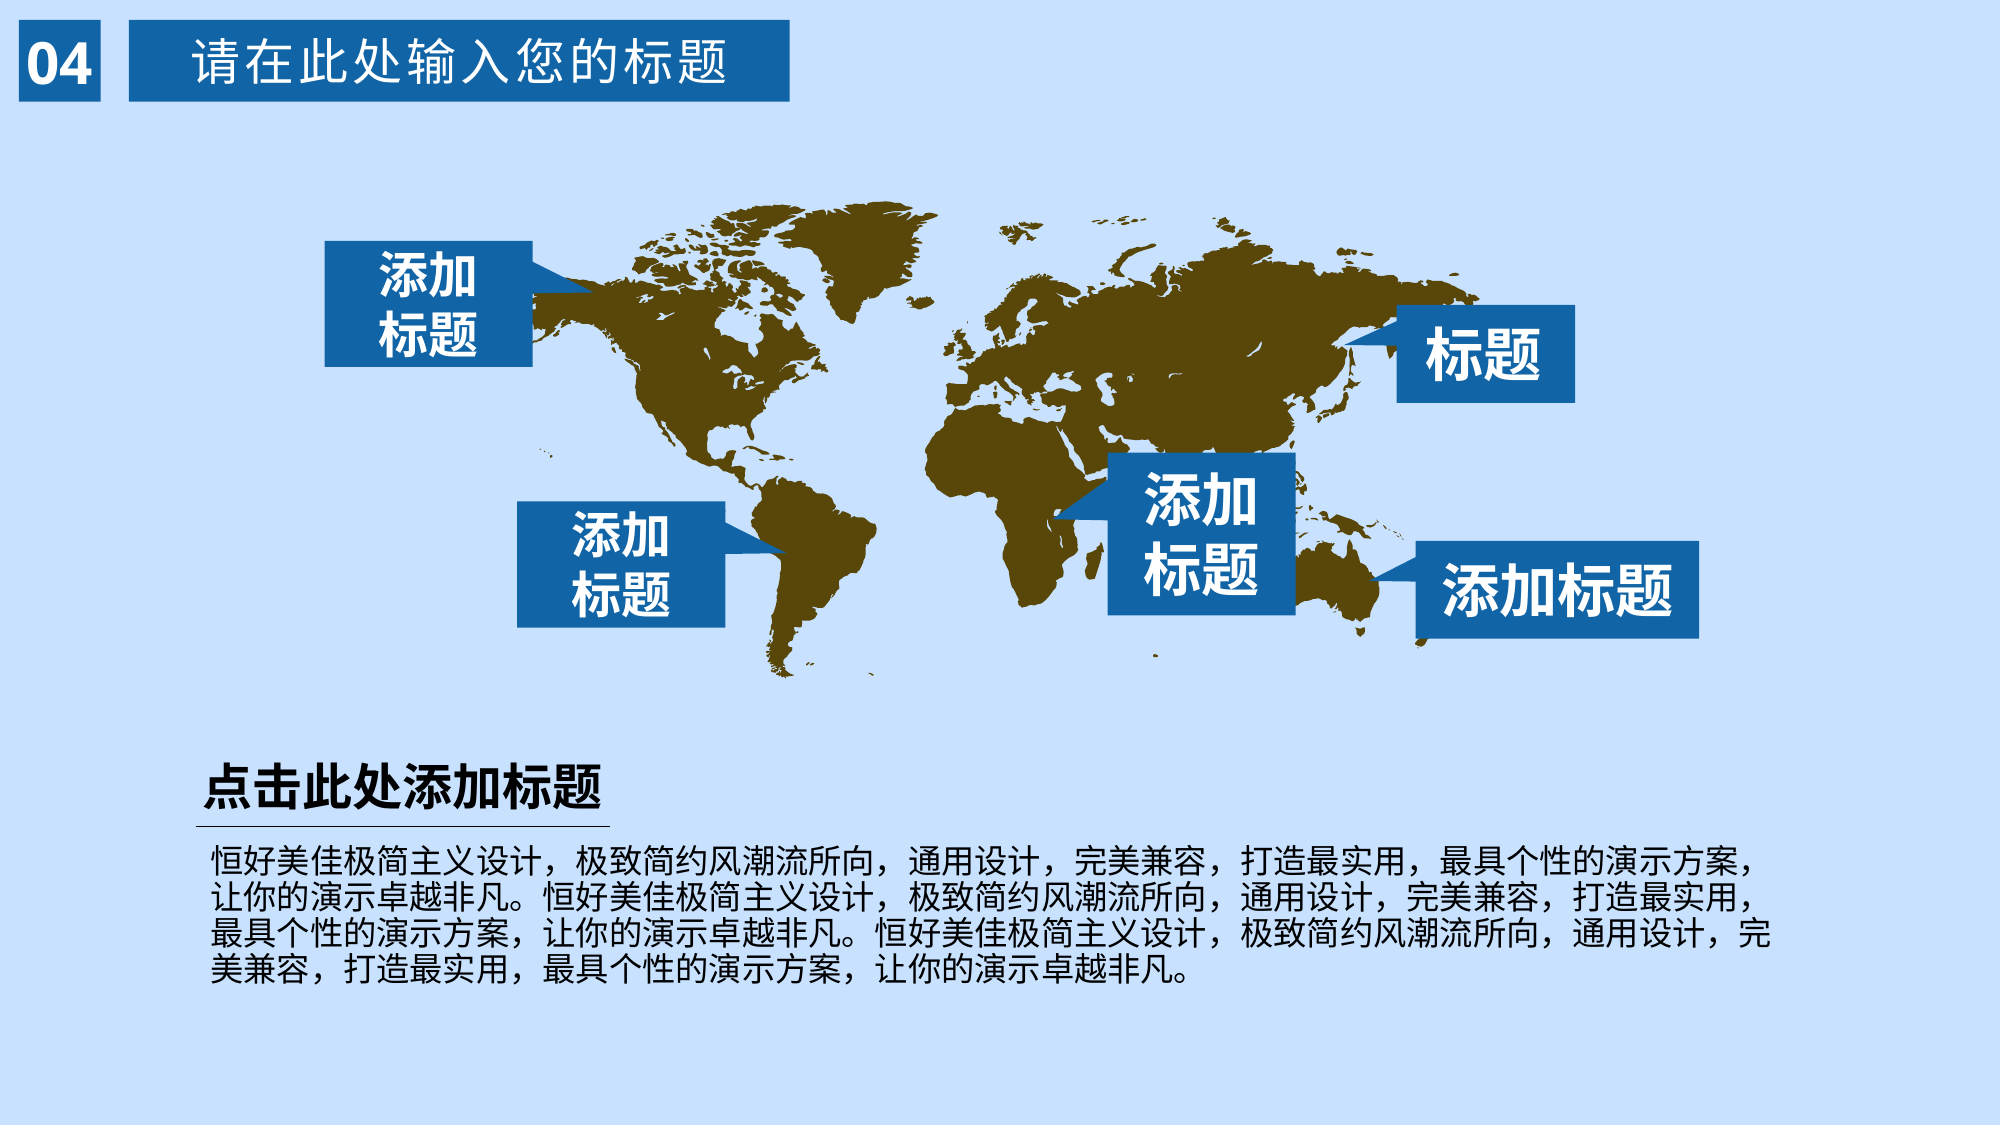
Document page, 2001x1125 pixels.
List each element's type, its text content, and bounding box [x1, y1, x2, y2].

text_box 添加 标题 [522, 496, 721, 632]
text_box [1116, 215, 1139, 226]
text_box [999, 221, 1044, 245]
text_box [705, 232, 720, 241]
text_box 04 [18, 19, 102, 103]
text_box [529, 239, 595, 368]
text_box [1091, 219, 1109, 225]
text_box [1215, 217, 1236, 233]
text_box 添加 标题 [1116, 456, 1286, 611]
text_box [639, 239, 686, 258]
text_box [534, 256, 877, 679]
text_box 恒好美佳极简主义设计，极致简约风潮流所向，通用设计，完美兼容，打造最实用，最具个性的演示方案，让你的演示卓越非凡。恒好美佳极简主义设计，极致简约风潮流所向，通用设计，完美兼容，打造最实用，最具个性的演示方案，让你的演示卓越非凡。恒好美佳极简主义设计，极致简约风潮流所向，通用设计，完美兼容，打造最实用，最具个性的演示方案，让你的演示卓越非凡。 [195, 837, 1810, 996]
text_box [1343, 303, 1577, 404]
text_box [1049, 451, 1297, 617]
text_box 请在此处输入您的标题 [128, 19, 791, 103]
text_box [924, 239, 1480, 608]
text_box [1297, 539, 1380, 622]
text_box 添加 标题 [329, 235, 529, 371]
text_box [516, 500, 522, 629]
text_box [1234, 228, 1252, 238]
text_box [1368, 539, 1701, 640]
text_box [323, 239, 329, 368]
text_box [721, 500, 788, 629]
text_box 标题 [1403, 311, 1564, 396]
text_box [686, 228, 703, 238]
text_box 添加标题 [1425, 546, 1690, 632]
text_box [1355, 627, 1366, 637]
text_box 点击此处添加标题 [187, 748, 618, 823]
text_box [1415, 640, 1428, 649]
text_box [688, 243, 708, 255]
text_box [709, 201, 939, 324]
text_box [660, 232, 677, 242]
